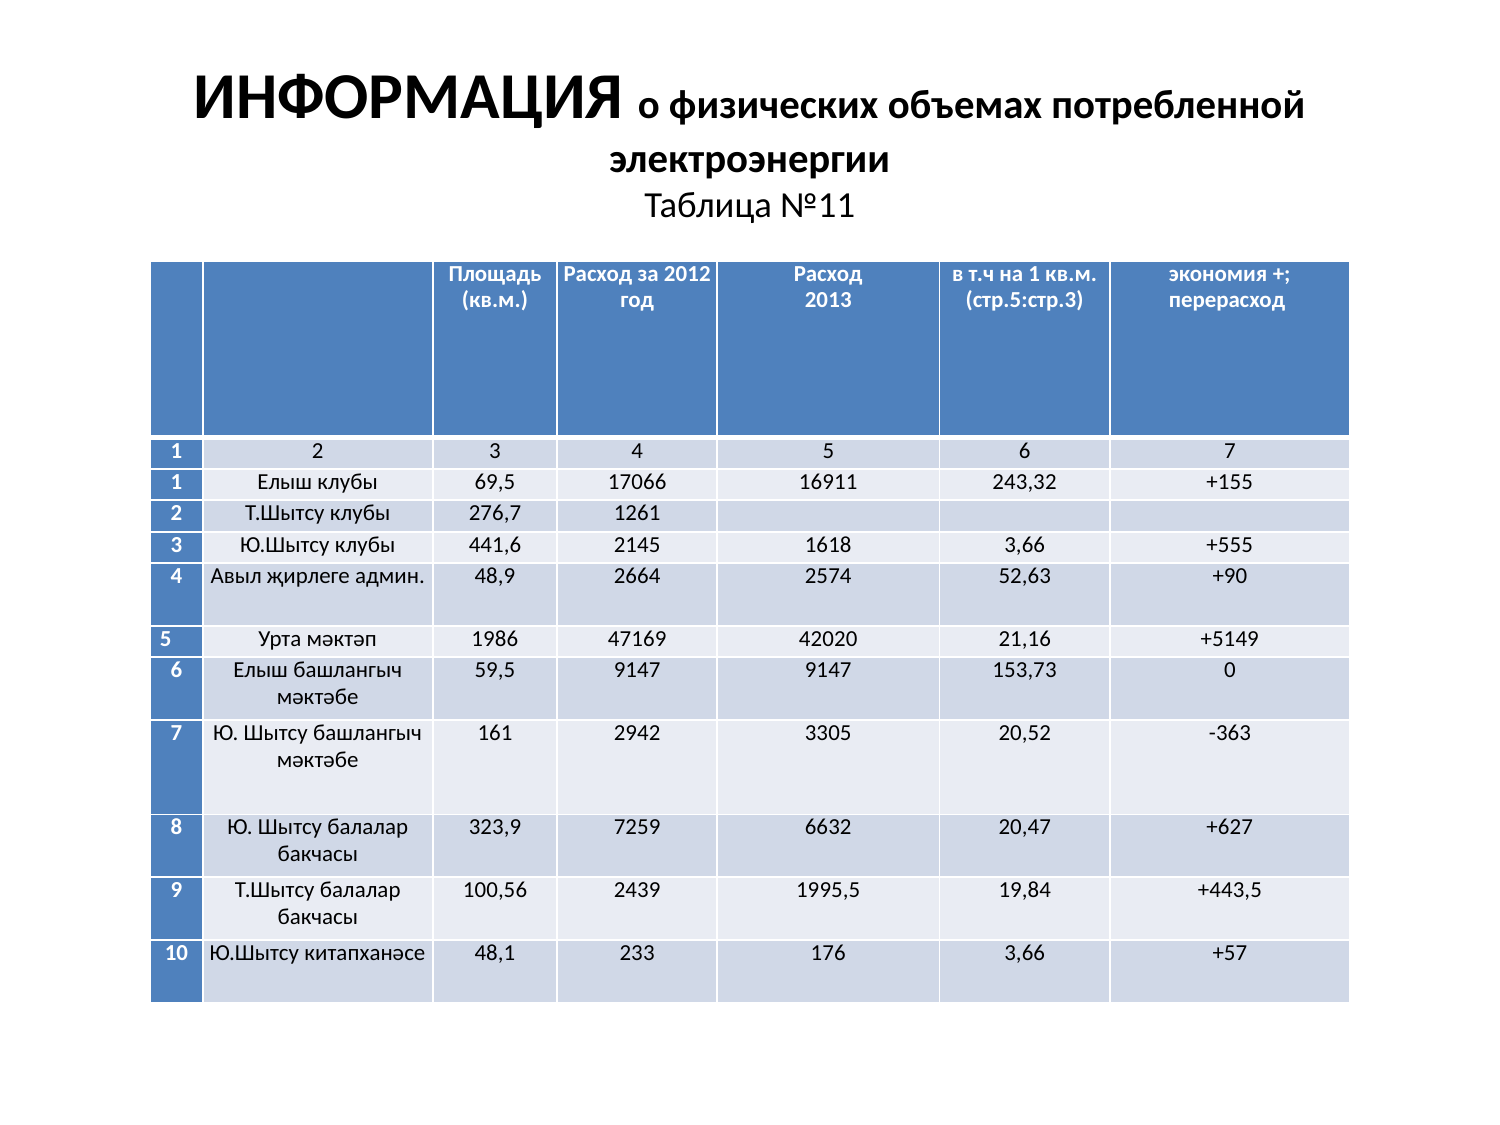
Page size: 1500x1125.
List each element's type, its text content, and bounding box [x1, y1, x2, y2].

table_cell 243,32 [940, 470, 1109, 499]
table_cell 10 [151, 941, 202, 1002]
table_cell +5149 [1111, 627, 1349, 656]
table_cell 100,56 [434, 878, 556, 939]
table_cell 5 [151, 627, 202, 656]
table_cell 1995,5 [718, 878, 939, 939]
table_cell 323,9 [434, 815, 556, 876]
table_cell 2 [151, 501, 202, 531]
table_cell 8 [151, 815, 202, 876]
table_cell Елыш башлангыч мәктәбе [204, 658, 432, 719]
table_header Площадь (кв.м.) [434, 262, 556, 435]
table_cell 176 [718, 941, 939, 1002]
table_cell -363 [1111, 721, 1349, 814]
table_cell 2942 [558, 721, 716, 814]
table_cell 20,52 [940, 721, 1109, 814]
table_cell 69,5 [434, 470, 556, 499]
table_cell 6 [151, 658, 202, 719]
table_cell 3,66 [940, 533, 1109, 562]
table_cell 3 [151, 533, 202, 562]
table_cell 161 [434, 721, 556, 814]
table_cell [718, 501, 939, 531]
table_cell Авыл җирлеге админ. [204, 564, 432, 625]
table_cell 7 [1111, 440, 1349, 468]
table_cell 2439 [558, 878, 716, 939]
table_cell 2664 [558, 564, 716, 625]
table_cell 4 [558, 440, 716, 468]
table_cell 1 [151, 470, 202, 499]
table_cell Т.Шытсу клубы [204, 501, 432, 531]
table_cell 1986 [434, 627, 556, 656]
table_cell Ю.Шытсу китапханәсе [204, 941, 432, 1002]
table_cell +90 [1111, 564, 1349, 625]
table_cell 59,5 [434, 658, 556, 719]
table_cell 7 [151, 721, 202, 814]
table_cell Урта мәктәп [204, 627, 432, 656]
table_cell 2 [204, 440, 432, 468]
table_cell 9147 [718, 658, 939, 719]
table_cell 47169 [558, 627, 716, 656]
table_cell 4 [151, 564, 202, 625]
table_cell 276,7 [434, 501, 556, 531]
table_cell 3,66 [940, 941, 1109, 1002]
table_cell +555 [1111, 533, 1349, 562]
table_cell 21,16 [940, 627, 1109, 656]
table_cell 20,47 [940, 815, 1109, 876]
table_cell 3305 [718, 721, 939, 814]
table_cell 233 [558, 941, 716, 1002]
table_cell 48,9 [434, 564, 556, 625]
table_cell Т.Шытсу балалар бакчасы [204, 878, 432, 939]
table_cell 0 [1111, 658, 1349, 719]
table_header [204, 262, 432, 435]
table_cell 1618 [718, 533, 939, 562]
table_cell 1 [151, 440, 202, 468]
table_cell 441,6 [434, 533, 556, 562]
table_header Расход за 2012 год [558, 262, 716, 435]
table_cell [1111, 501, 1349, 531]
table_cell 5 [718, 440, 939, 468]
table_cell 1261 [558, 501, 716, 531]
table_cell 42020 [718, 627, 939, 656]
table_cell 9 [151, 878, 202, 939]
table_cell 2574 [718, 564, 939, 625]
table_cell Елыш клубы [204, 470, 432, 499]
table_cell 17066 [558, 470, 716, 499]
table_cell 19,84 [940, 878, 1109, 939]
table_cell 52,63 [940, 564, 1109, 625]
table_header [151, 262, 202, 435]
title ИНФОРМАЦИЯ о физических объемах потребленной электроэнергии Таблица №11 [75, 45, 1425, 233]
table_cell +155 [1111, 470, 1349, 499]
table_cell Ю. Шытсу башлангыч мәктәбе [204, 721, 432, 814]
table_cell +627 [1111, 815, 1349, 876]
table_cell 16911 [718, 470, 939, 499]
table_header экономия +; перерасход [1111, 262, 1349, 435]
table_cell 9147 [558, 658, 716, 719]
table_cell Ю.Шытсу клубы [204, 533, 432, 562]
table_cell Ю. Шытсу балалар бакчасы [204, 815, 432, 876]
table_cell 48,1 [434, 941, 556, 1002]
table_cell +443,5 [1111, 878, 1349, 939]
table_cell 2145 [558, 533, 716, 562]
table_cell 6 [940, 440, 1109, 468]
table_cell +57 [1111, 941, 1349, 1002]
table_header Расход 2013 [718, 262, 939, 435]
table_cell 7259 [558, 815, 716, 876]
table_cell 3 [434, 440, 556, 468]
table_header в т.ч на 1 кв.м. (стр.5:стр.3) [940, 262, 1109, 435]
table_cell 153,73 [940, 658, 1109, 719]
table_cell [940, 501, 1109, 531]
table_cell 6632 [718, 815, 939, 876]
